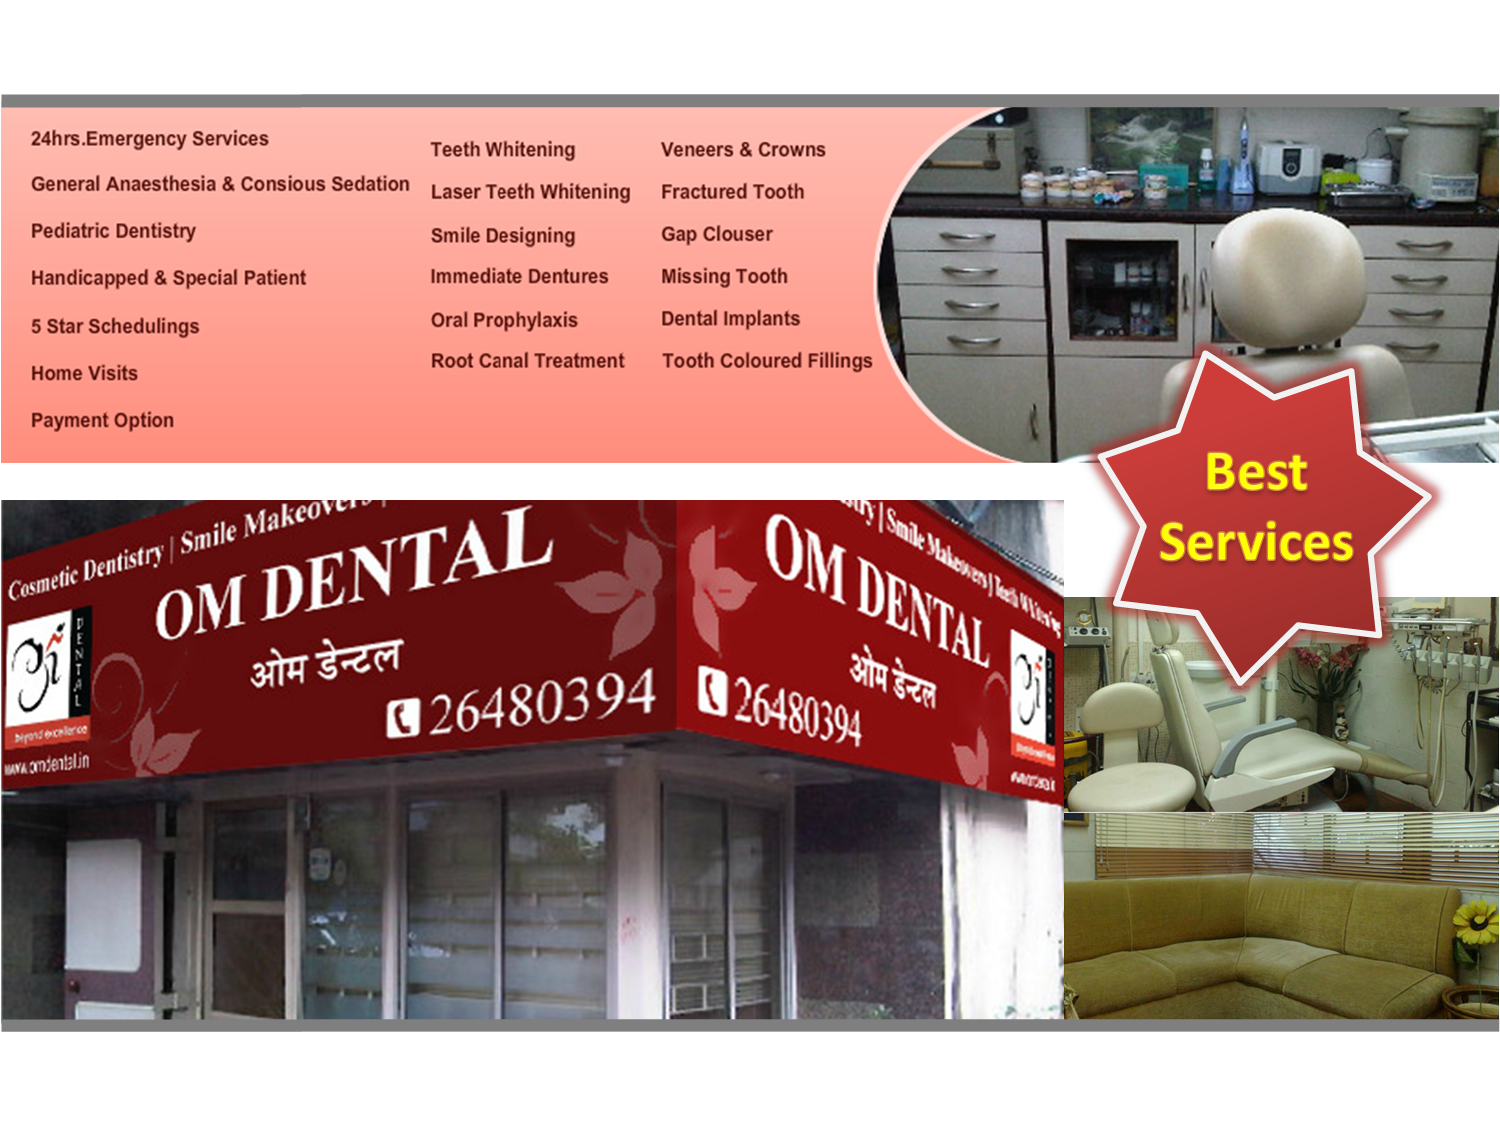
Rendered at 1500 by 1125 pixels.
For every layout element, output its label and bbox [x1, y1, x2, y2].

picture [0, 93, 1500, 1032]
